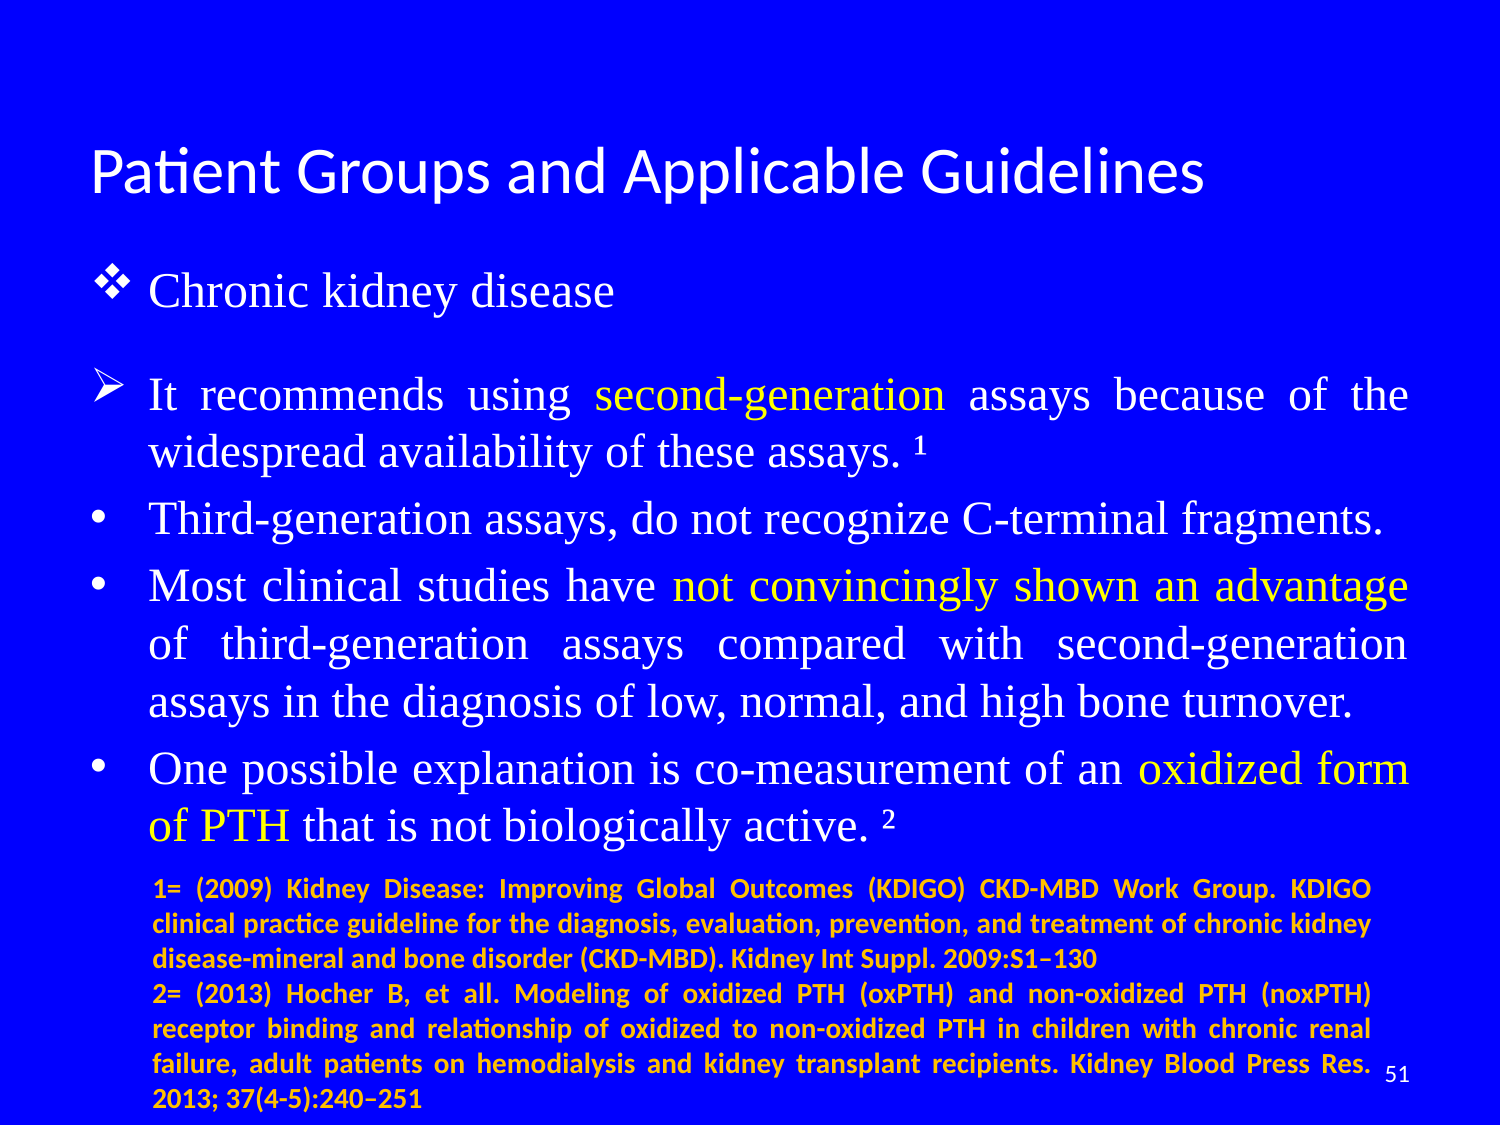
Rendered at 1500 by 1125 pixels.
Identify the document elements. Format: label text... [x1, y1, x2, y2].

slide_number 51 [1388, 1042, 1425, 1103]
text_box 1= (2009) Kidney Disease: Improving Global Outcomes (KDIGO) CKD-MBD Work Group. KDIGO clinical practice guideline for the diagnosis, evaluation, prevention, and treatment of chronic kidney disease-mineral and bone disorder (CKD-MBD). Kidney Int Suppl. 2009:S1–130 2= (2013) Hocher B, et all. Modeling of oxidized PTH (oxPTH) and non-oxidized PTH (noxPTH) receptor binding and relationship of oxidized to non-oxidized PTH in children with chronic renal failure, adult patients on hemodialysis and kidney transplant recipients. Kidney Blood Press Res. 2013; 37(4-5):240–251 [137, 862, 1388, 1122]
list Chronic kidney disease It recommends using second-generation assays because of the widespread availability of these assays. ¹ Third-generation assays, do not recognize C-terminal fragments. Most clinical studies have not convincingly shown an advantage of third-generation assays compared with second-generation assays in the diagnosis of low, normal, and high bone turnover. One possible explanation is co-measurement of an oxidized form of PTH that is not biologically active. ² [75, 249, 1425, 1013]
title Patient Groups and Applicable Guidelines [75, 45, 1425, 233]
